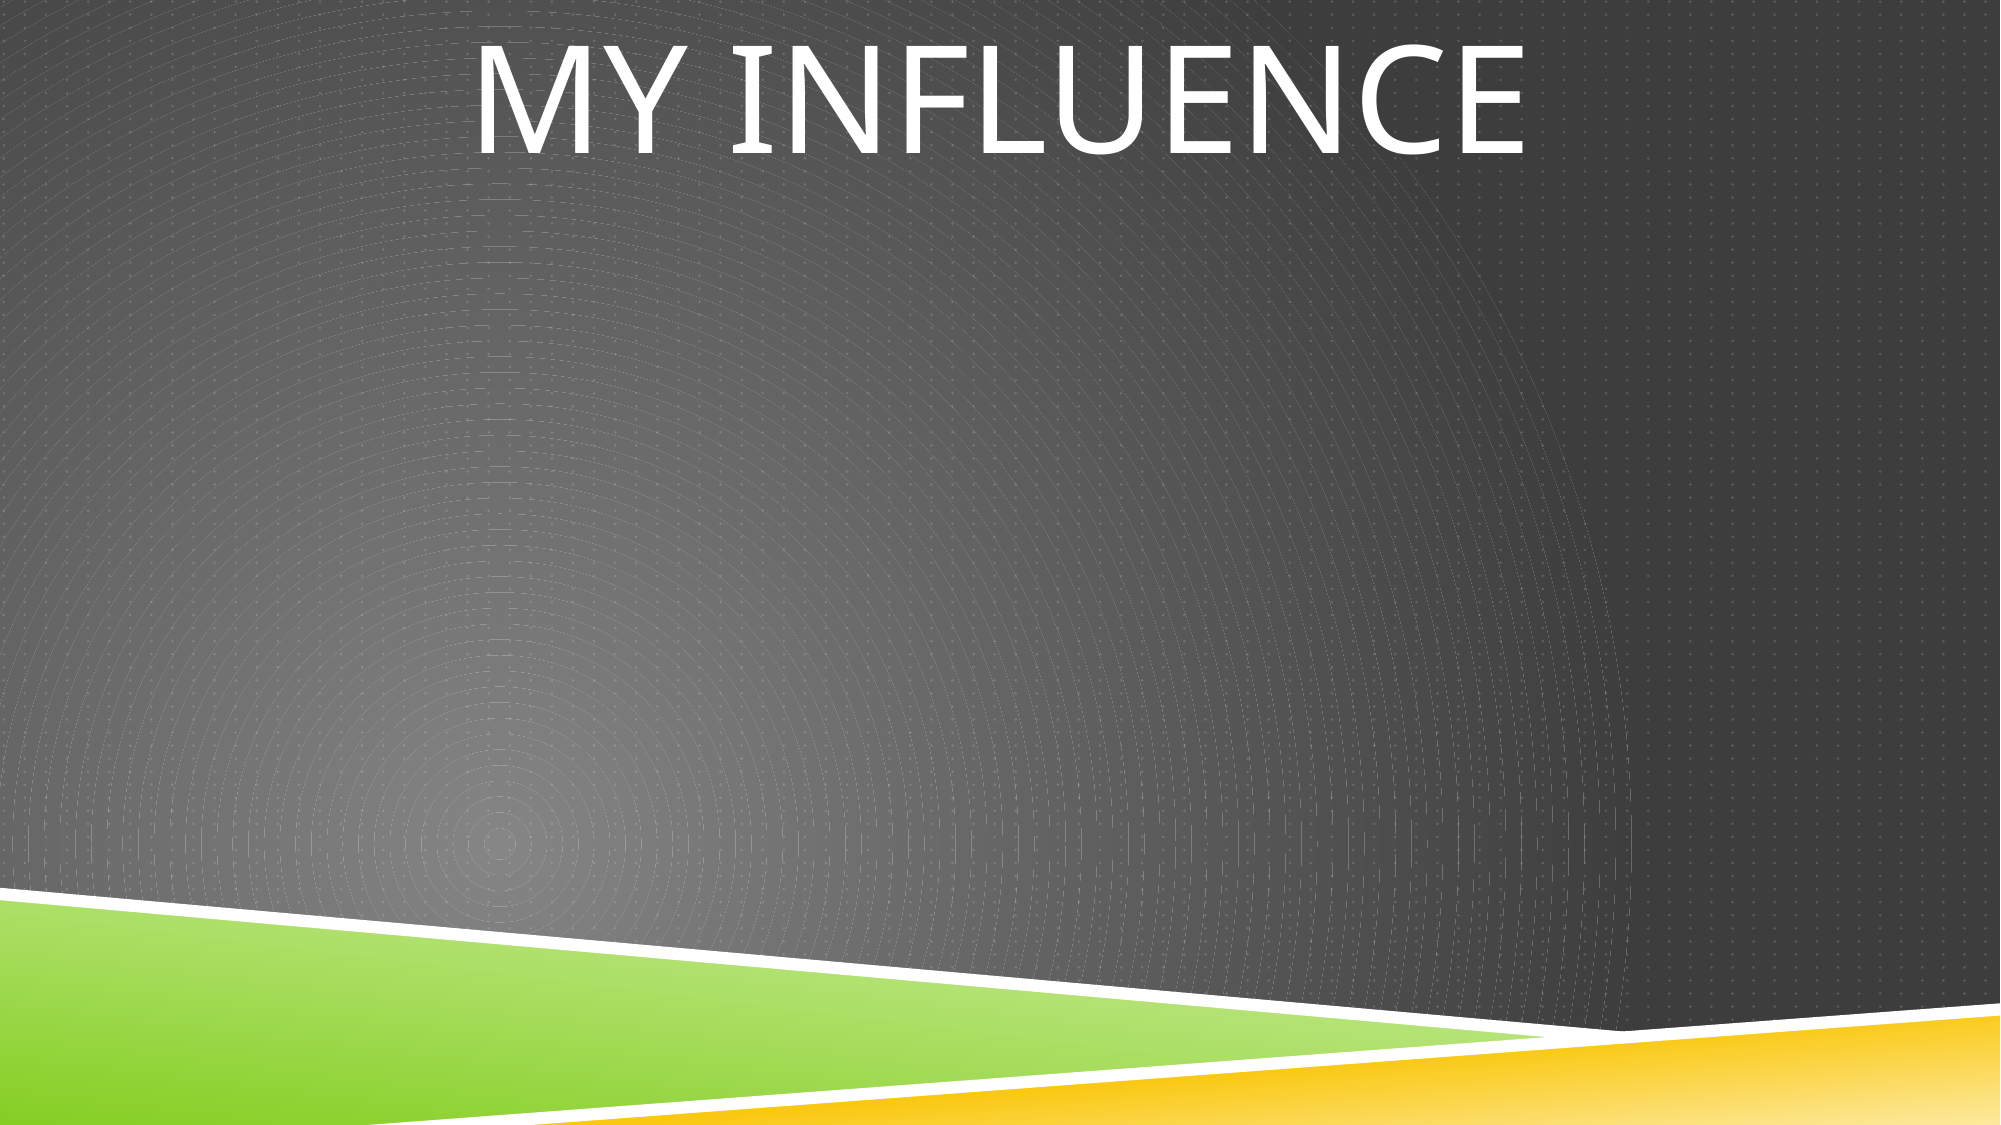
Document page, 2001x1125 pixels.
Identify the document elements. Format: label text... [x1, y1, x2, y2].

title My Influence [250, 0, 1750, 188]
